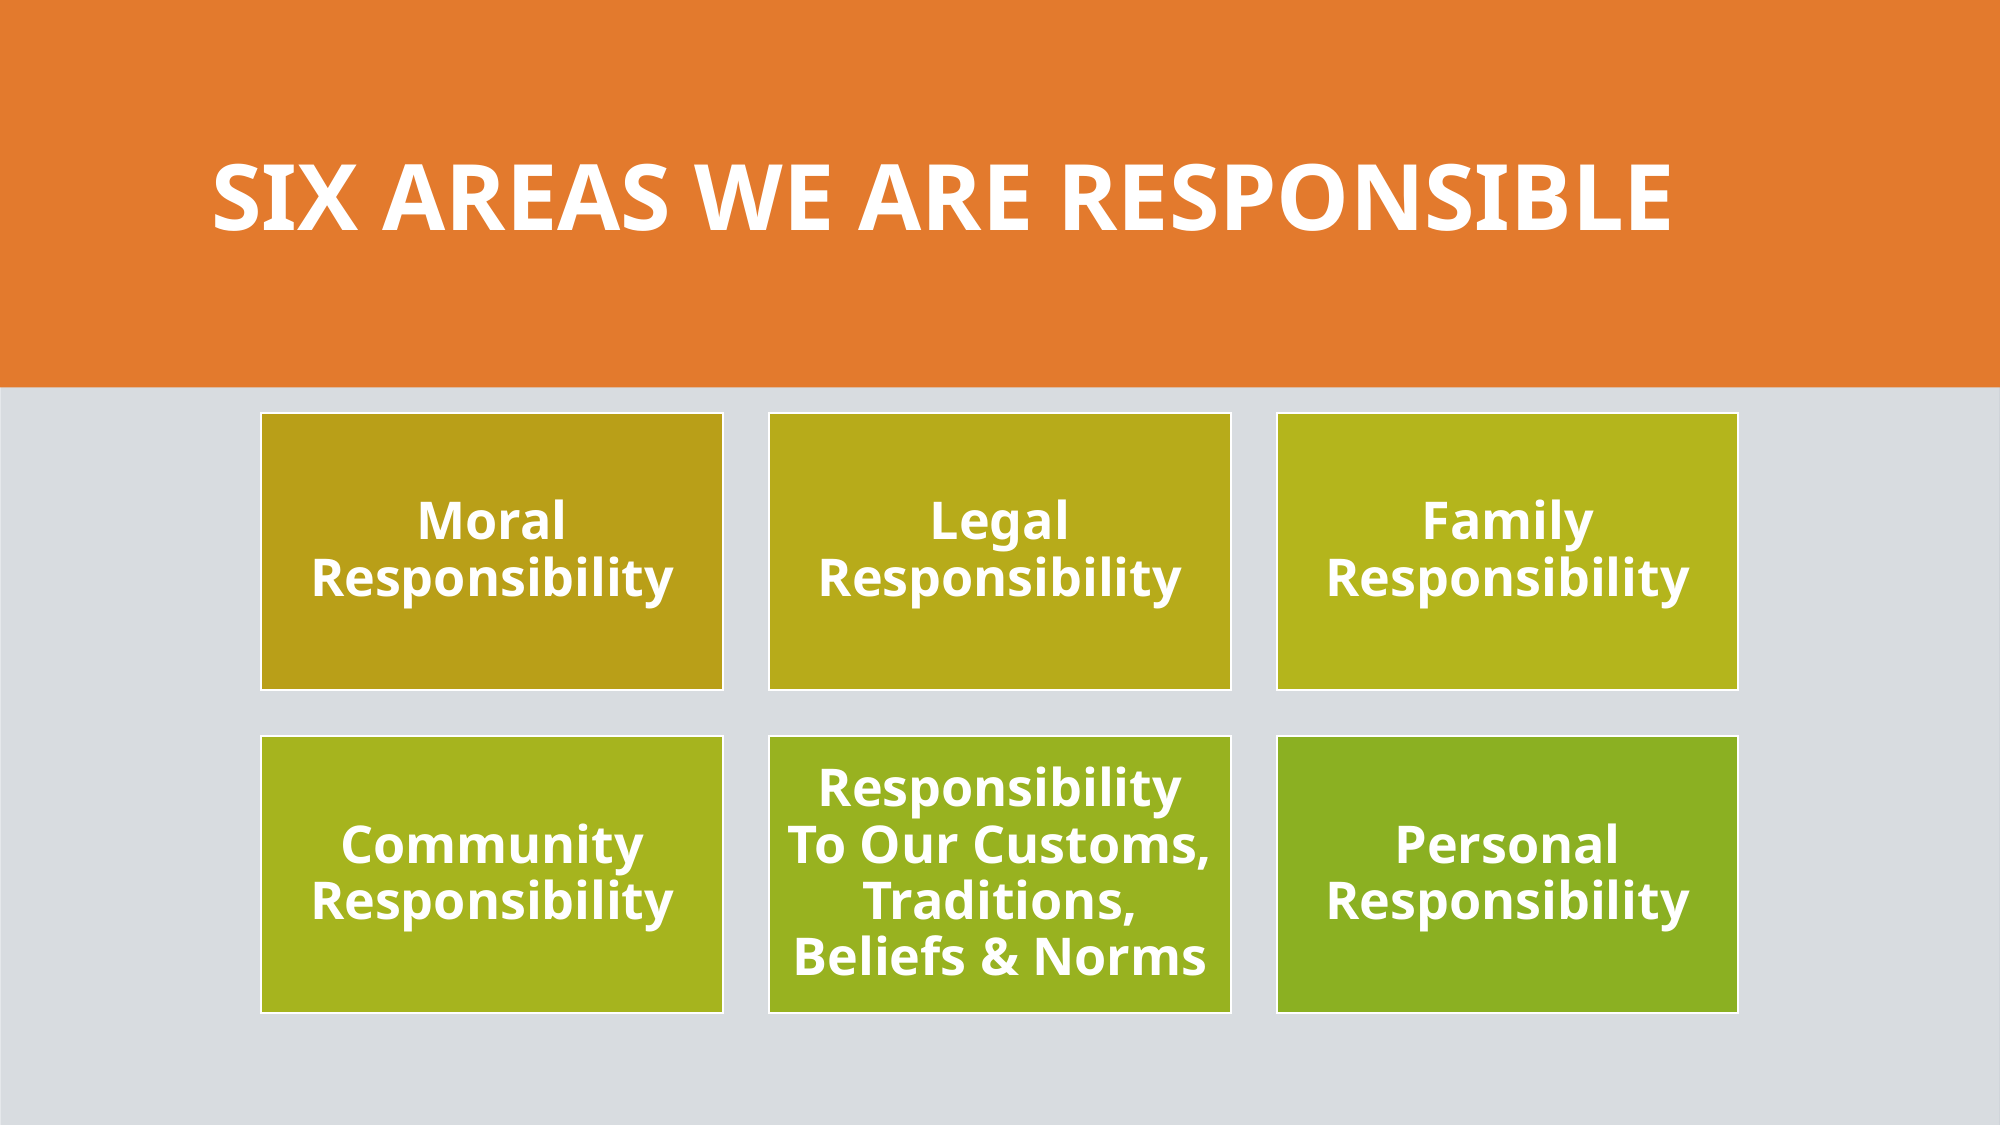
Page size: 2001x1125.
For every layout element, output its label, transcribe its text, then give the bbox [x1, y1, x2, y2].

text_box [0, 388, 2000, 1125]
title SIX AREAS WE ARE RESPONSIBLE [196, 62, 1838, 325]
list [137, 412, 1863, 1014]
text_box [0, 0, 2000, 388]
